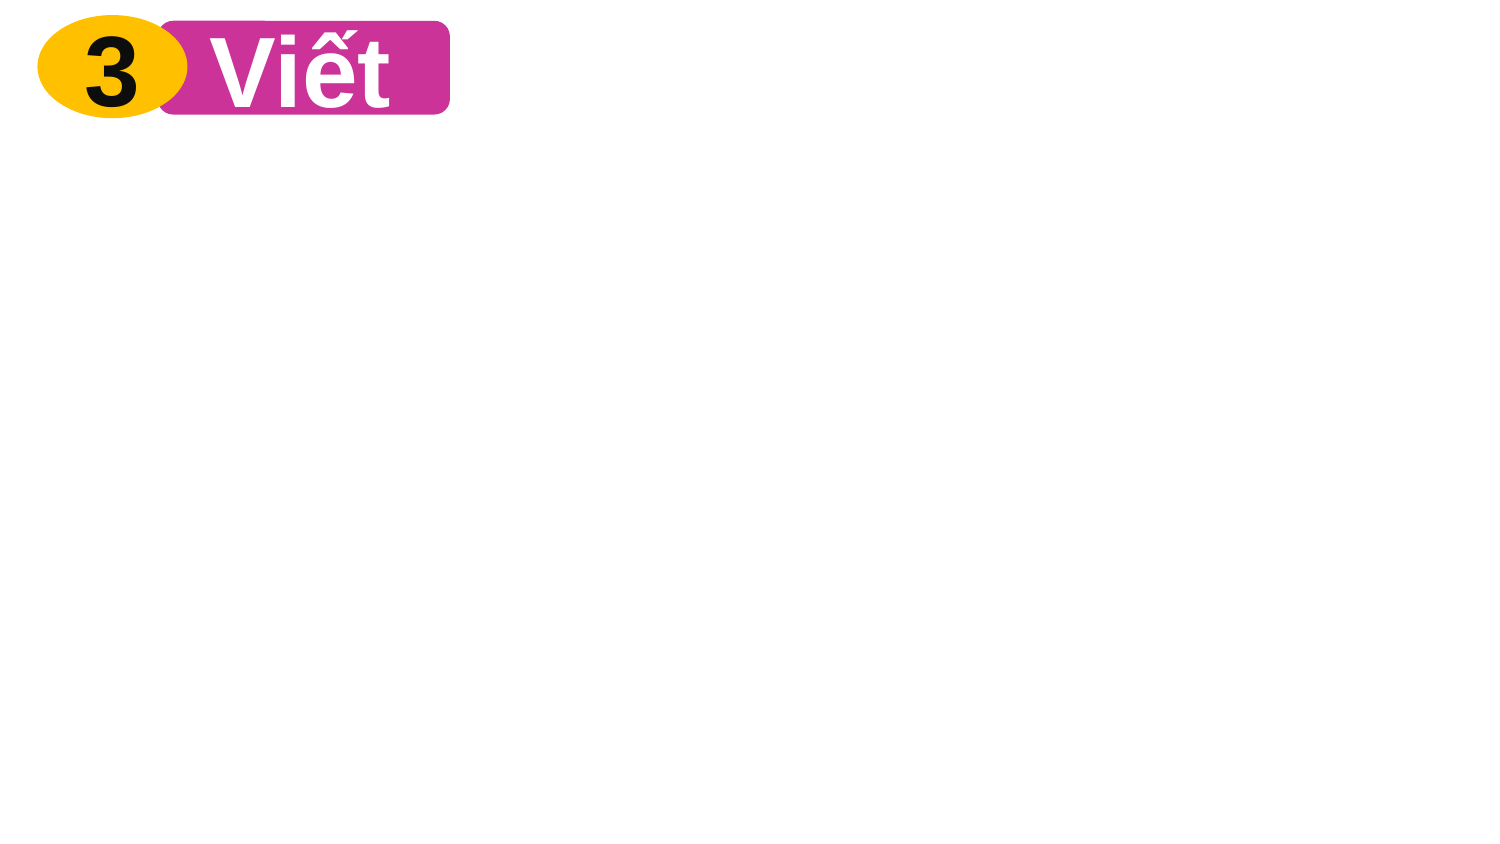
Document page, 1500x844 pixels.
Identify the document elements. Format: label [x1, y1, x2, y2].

text_box [37, 14, 451, 119]
